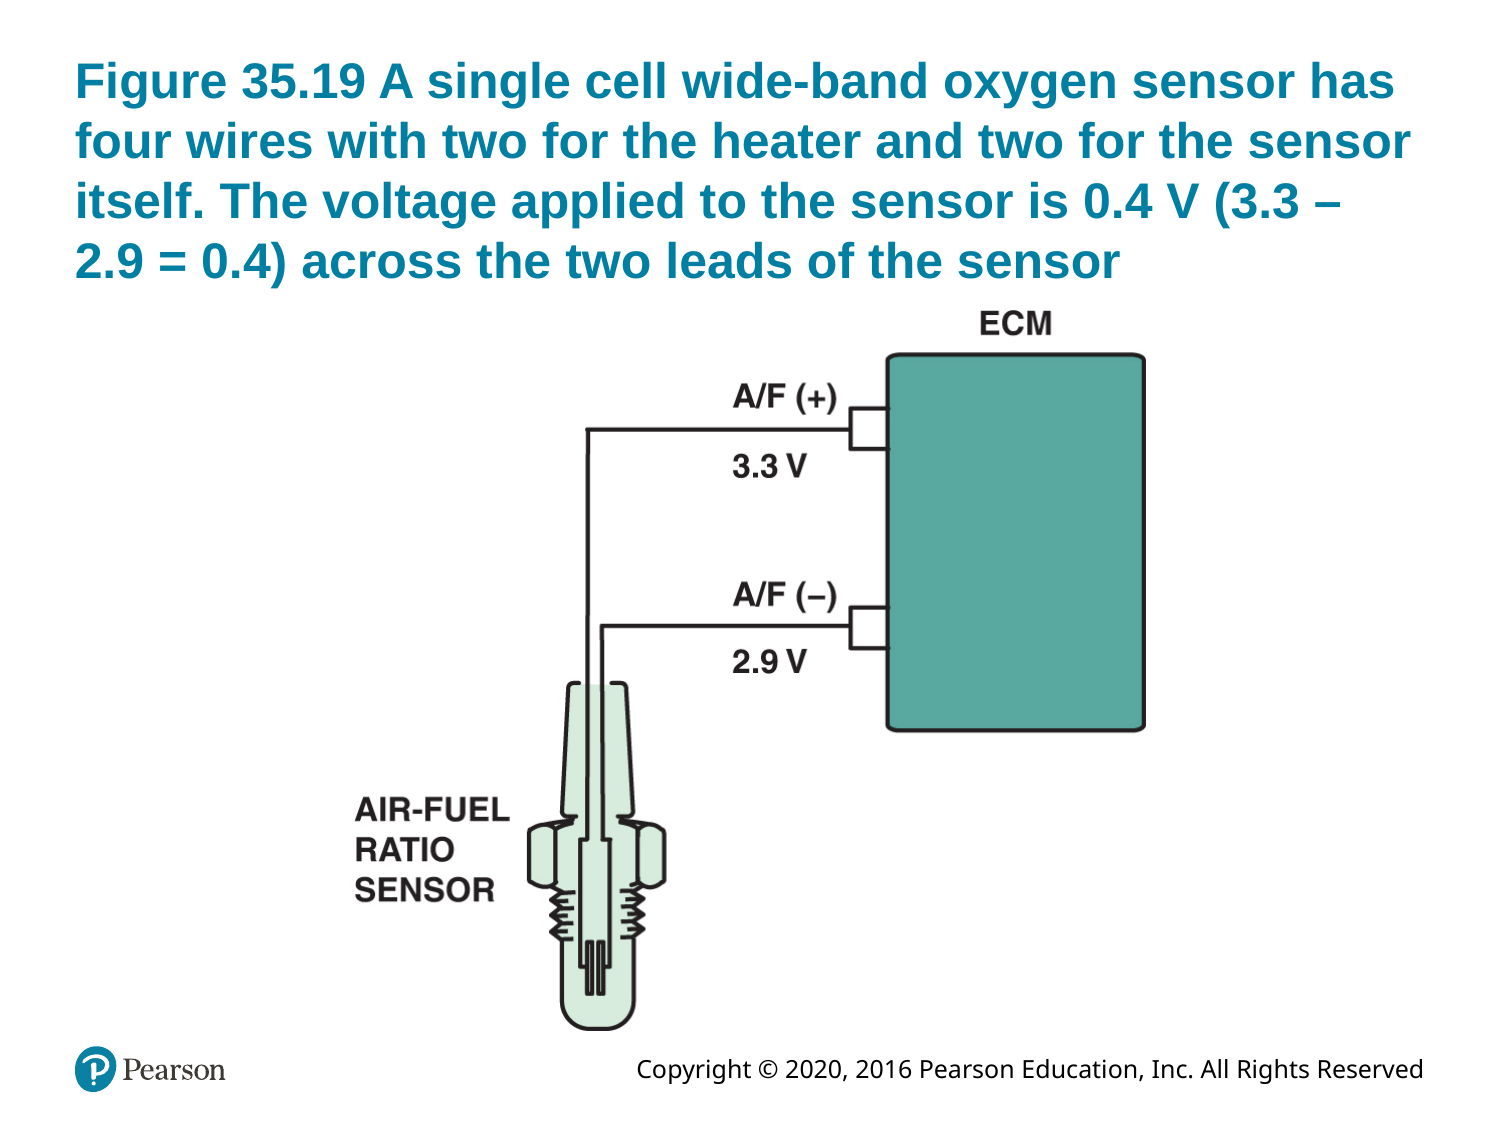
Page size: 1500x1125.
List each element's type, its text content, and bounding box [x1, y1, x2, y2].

title Figure 35.19 A single cell wide-band oxygen sensor has four wires with two for the heater and two for the sensor itself. The voltage applied to the sensor is 0.4 V (3.3 – 2.9 = 0.4) across the two leads of the sensor [74, 48, 1425, 289]
picture [349, 305, 1151, 1036]
